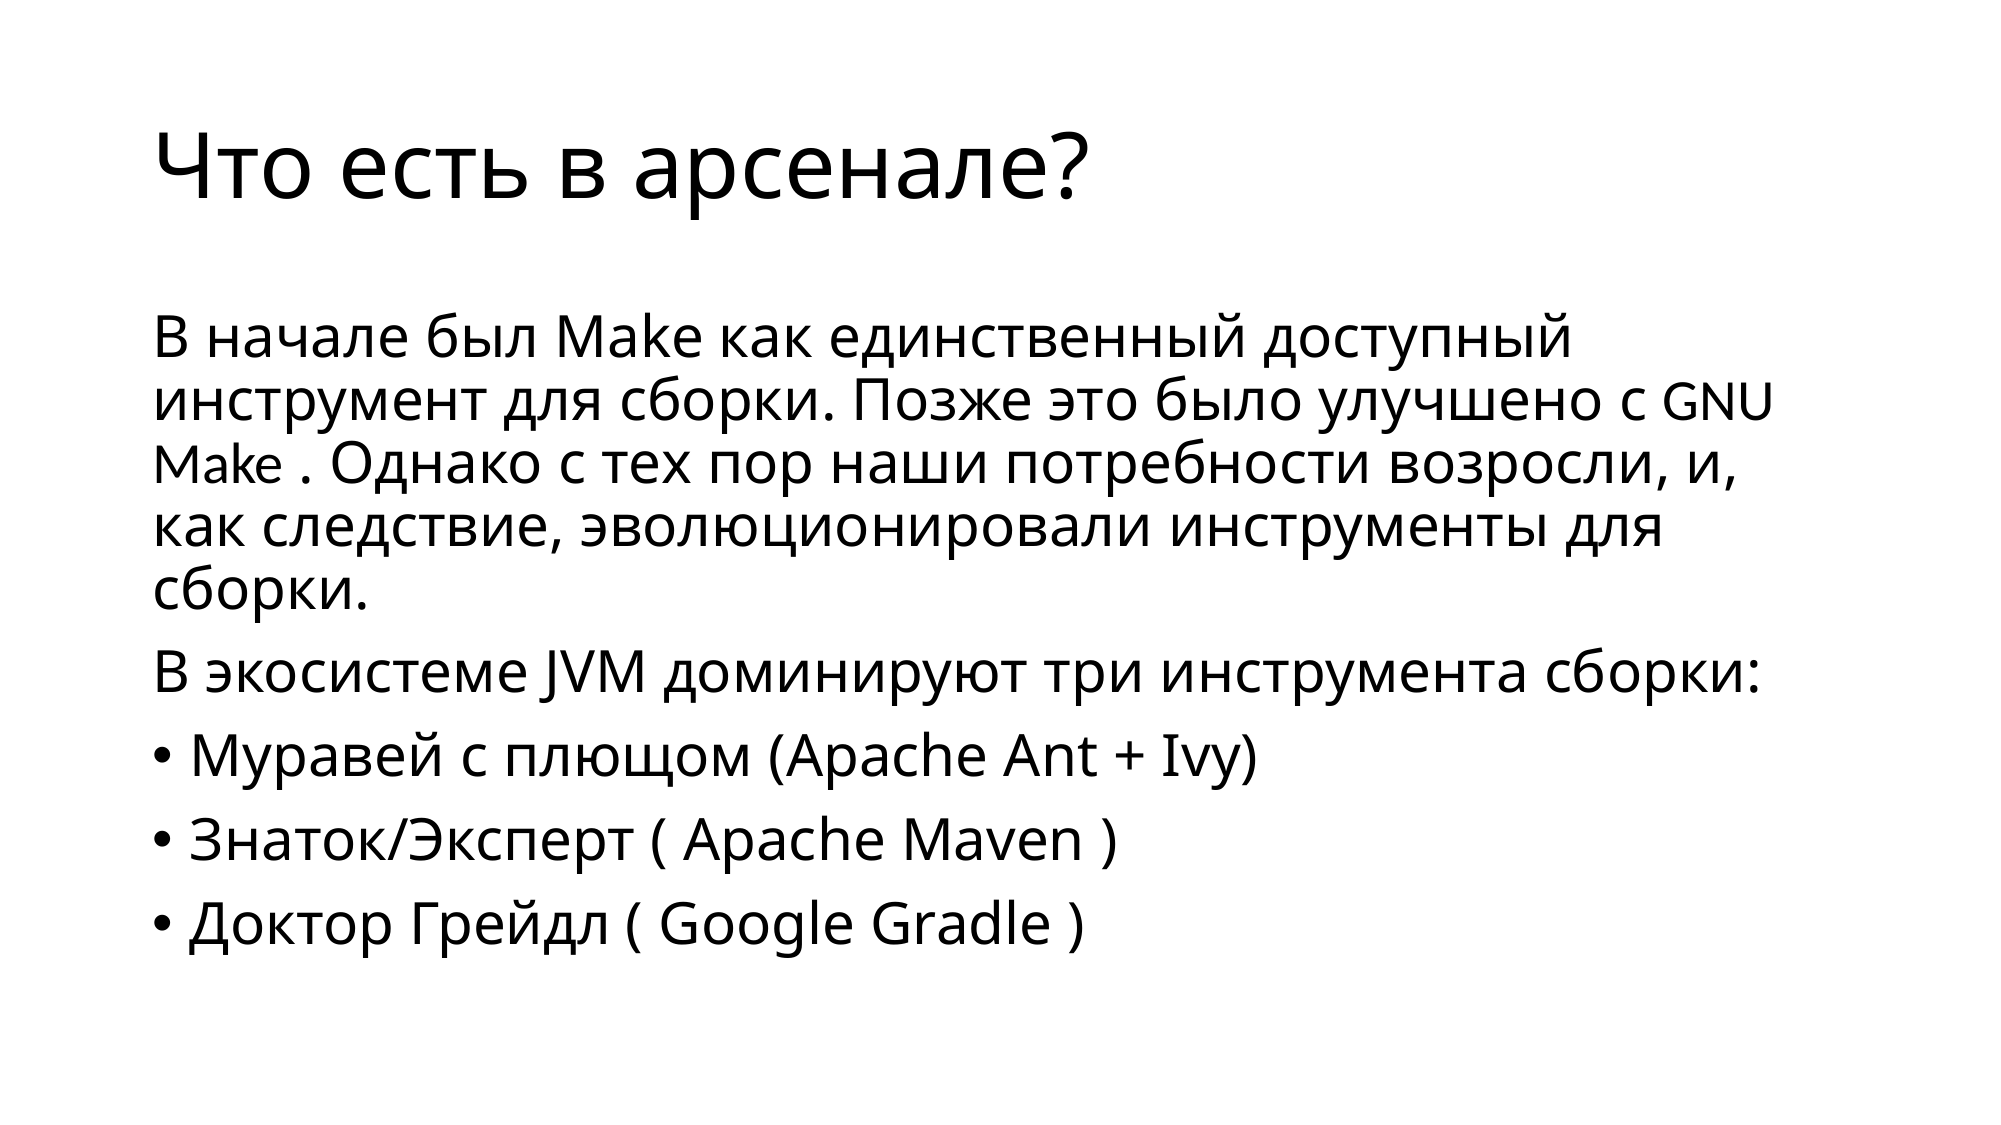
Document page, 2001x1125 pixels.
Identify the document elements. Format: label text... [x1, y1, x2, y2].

list В начале был Make как единственный доступный инструмент для сборки. Позже это было улучшено с GNU Make . Однако с тех пор наши потребности возросли, и, как следствие, эволюционировали инструменты для сборки. В экосистеме JVM доминируют три инструмента сборки: Муравей с плющом (Apache Ant + Ivy) Знаток/Эксперт ( Apache Maven ) Доктор Грейдл ( Google Gradle ) [137, 299, 1863, 1014]
title Что есть в арсенале? [137, 59, 1863, 278]
